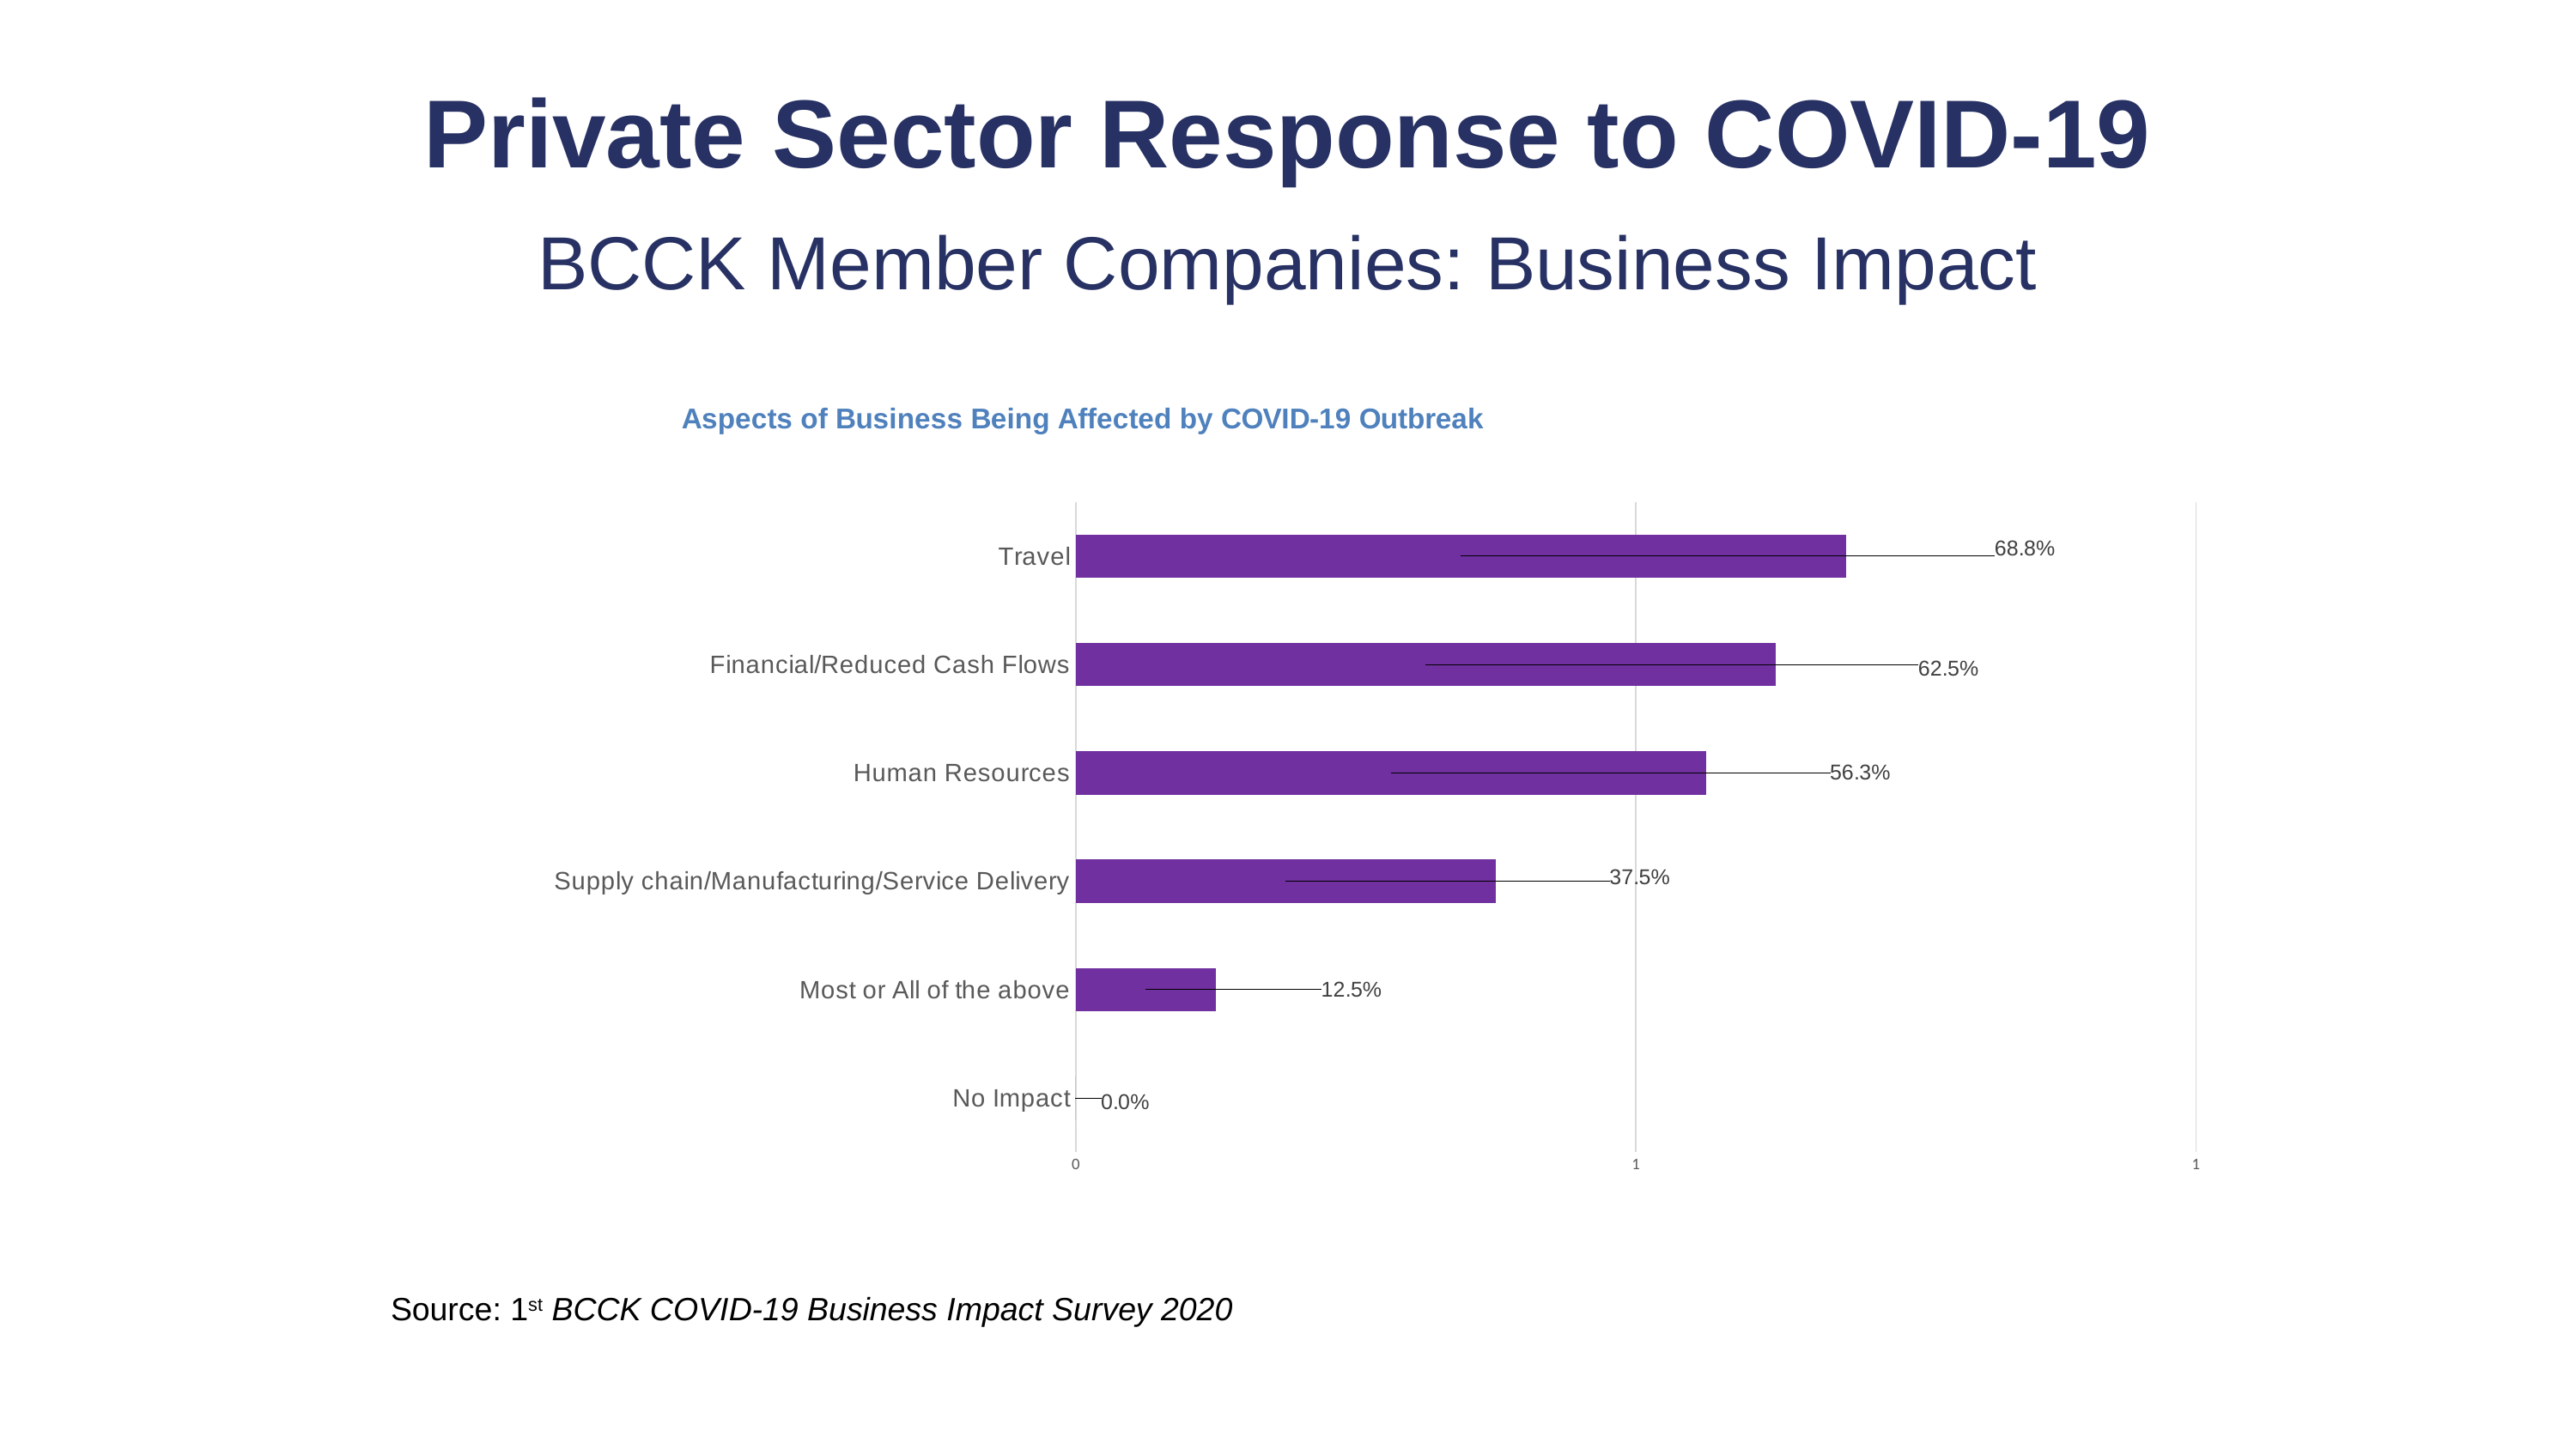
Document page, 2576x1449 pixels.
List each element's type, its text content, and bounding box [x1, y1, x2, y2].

text_box Private Sector Response to COVID-19 BCCK Member Companies: Business Impact [0, 22, 2576, 314]
text_box Source: 1st BCCK COVID-19 Business Impact Survey 2020 [375, 1274, 2039, 1334]
chart [185, 354, 2231, 1235]
